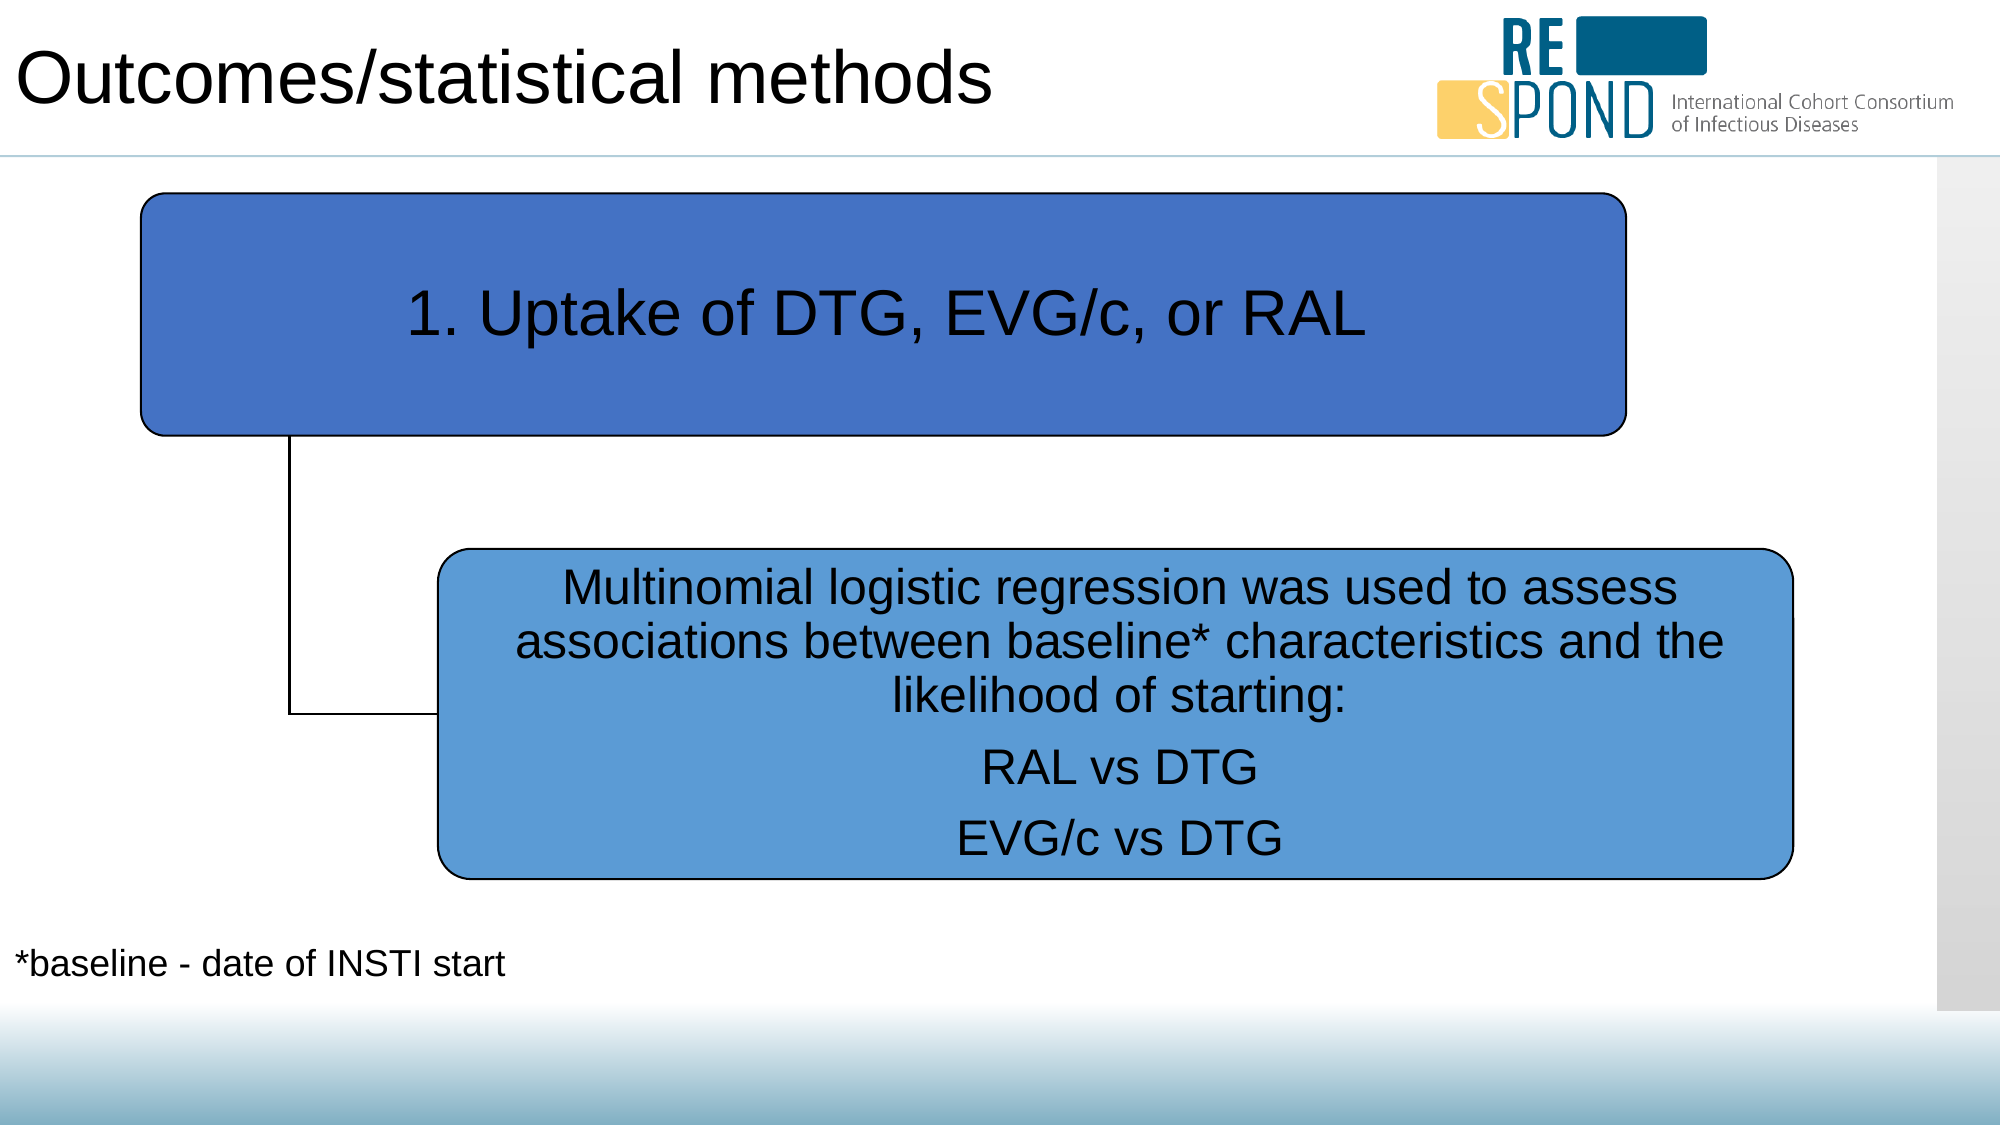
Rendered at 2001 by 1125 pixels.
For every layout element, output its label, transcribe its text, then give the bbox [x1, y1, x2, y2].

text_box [139, 193, 1795, 932]
picture [1725, 8, 1963, 146]
text_box *baseline - date of INSTI start [0, 931, 623, 992]
title Outcomes/statistical methods [0, 0, 1725, 160]
